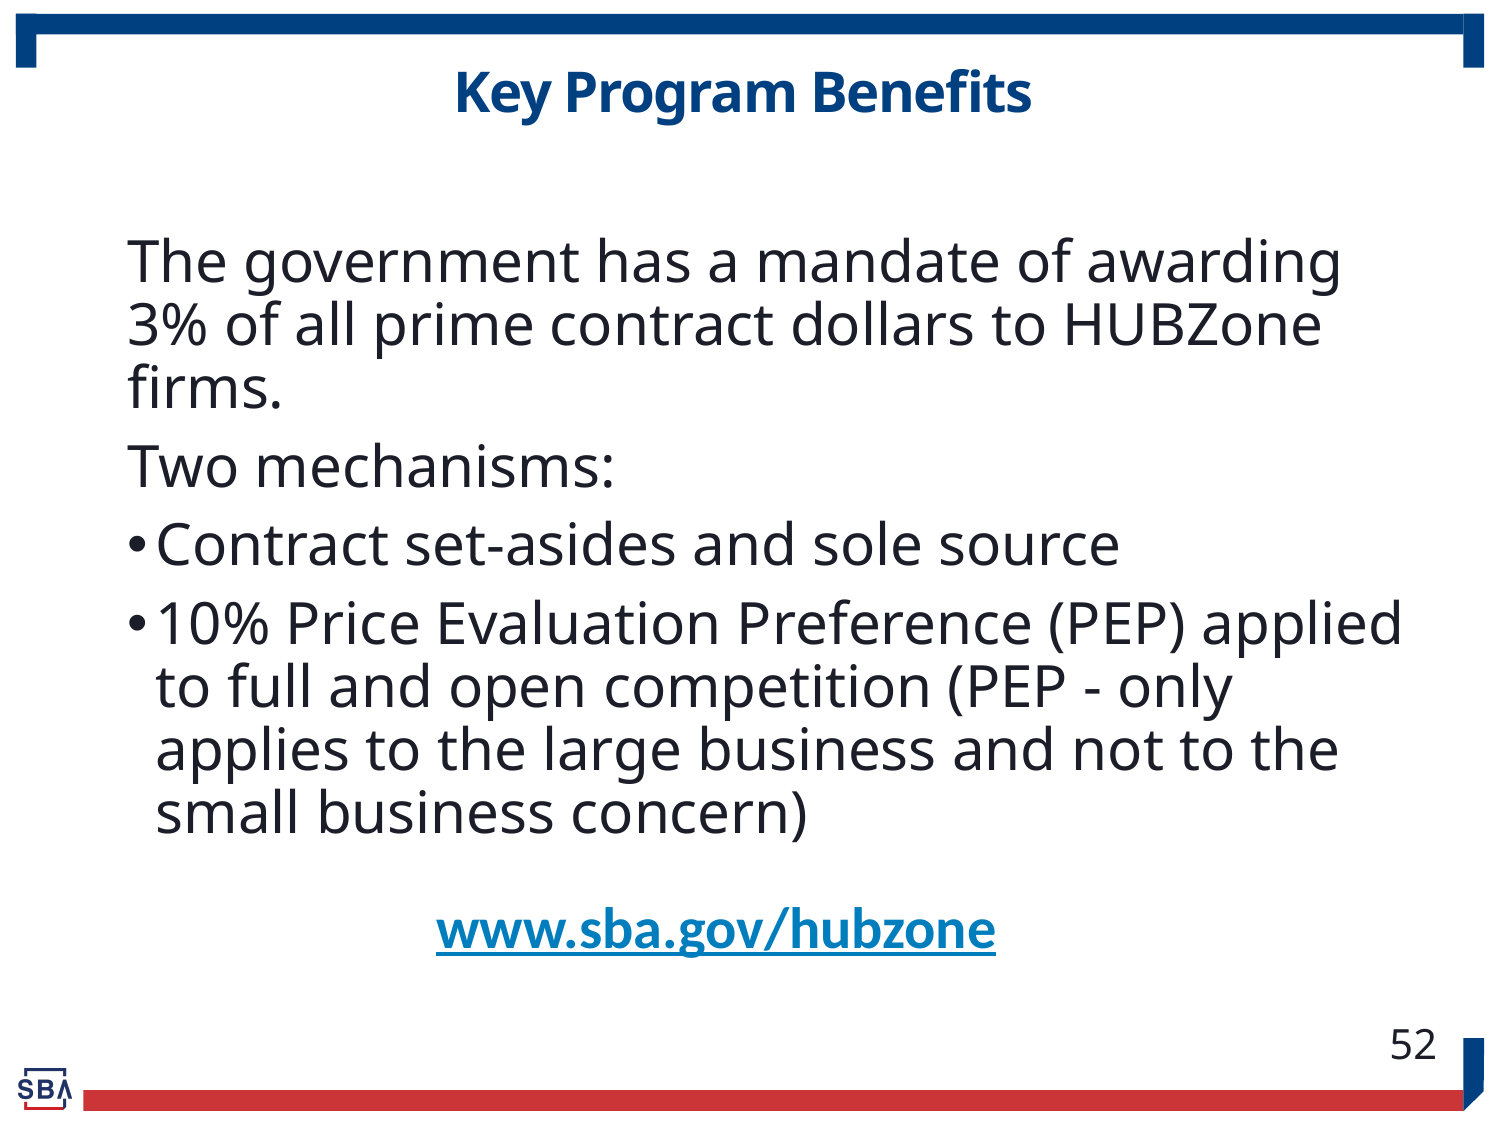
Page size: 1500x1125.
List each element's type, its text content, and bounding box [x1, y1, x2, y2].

list The government has a mandate of awarding 3% of all prime contract dollars to HUBZone firms. Two mechanisms: Contract set-asides and sole source 10% Price Evaluation Preference (PEP) applied to full and open competition (PEP - only applies to the large business and not to the small business concern) [112, 224, 1425, 810]
title Key Program Benefits [62, 56, 1425, 134]
slide_number 52 [1114, 1016, 1453, 1076]
text_box www.sba.gov/hubzone [421, 882, 1066, 968]
picture [18, 1068, 73, 1110]
